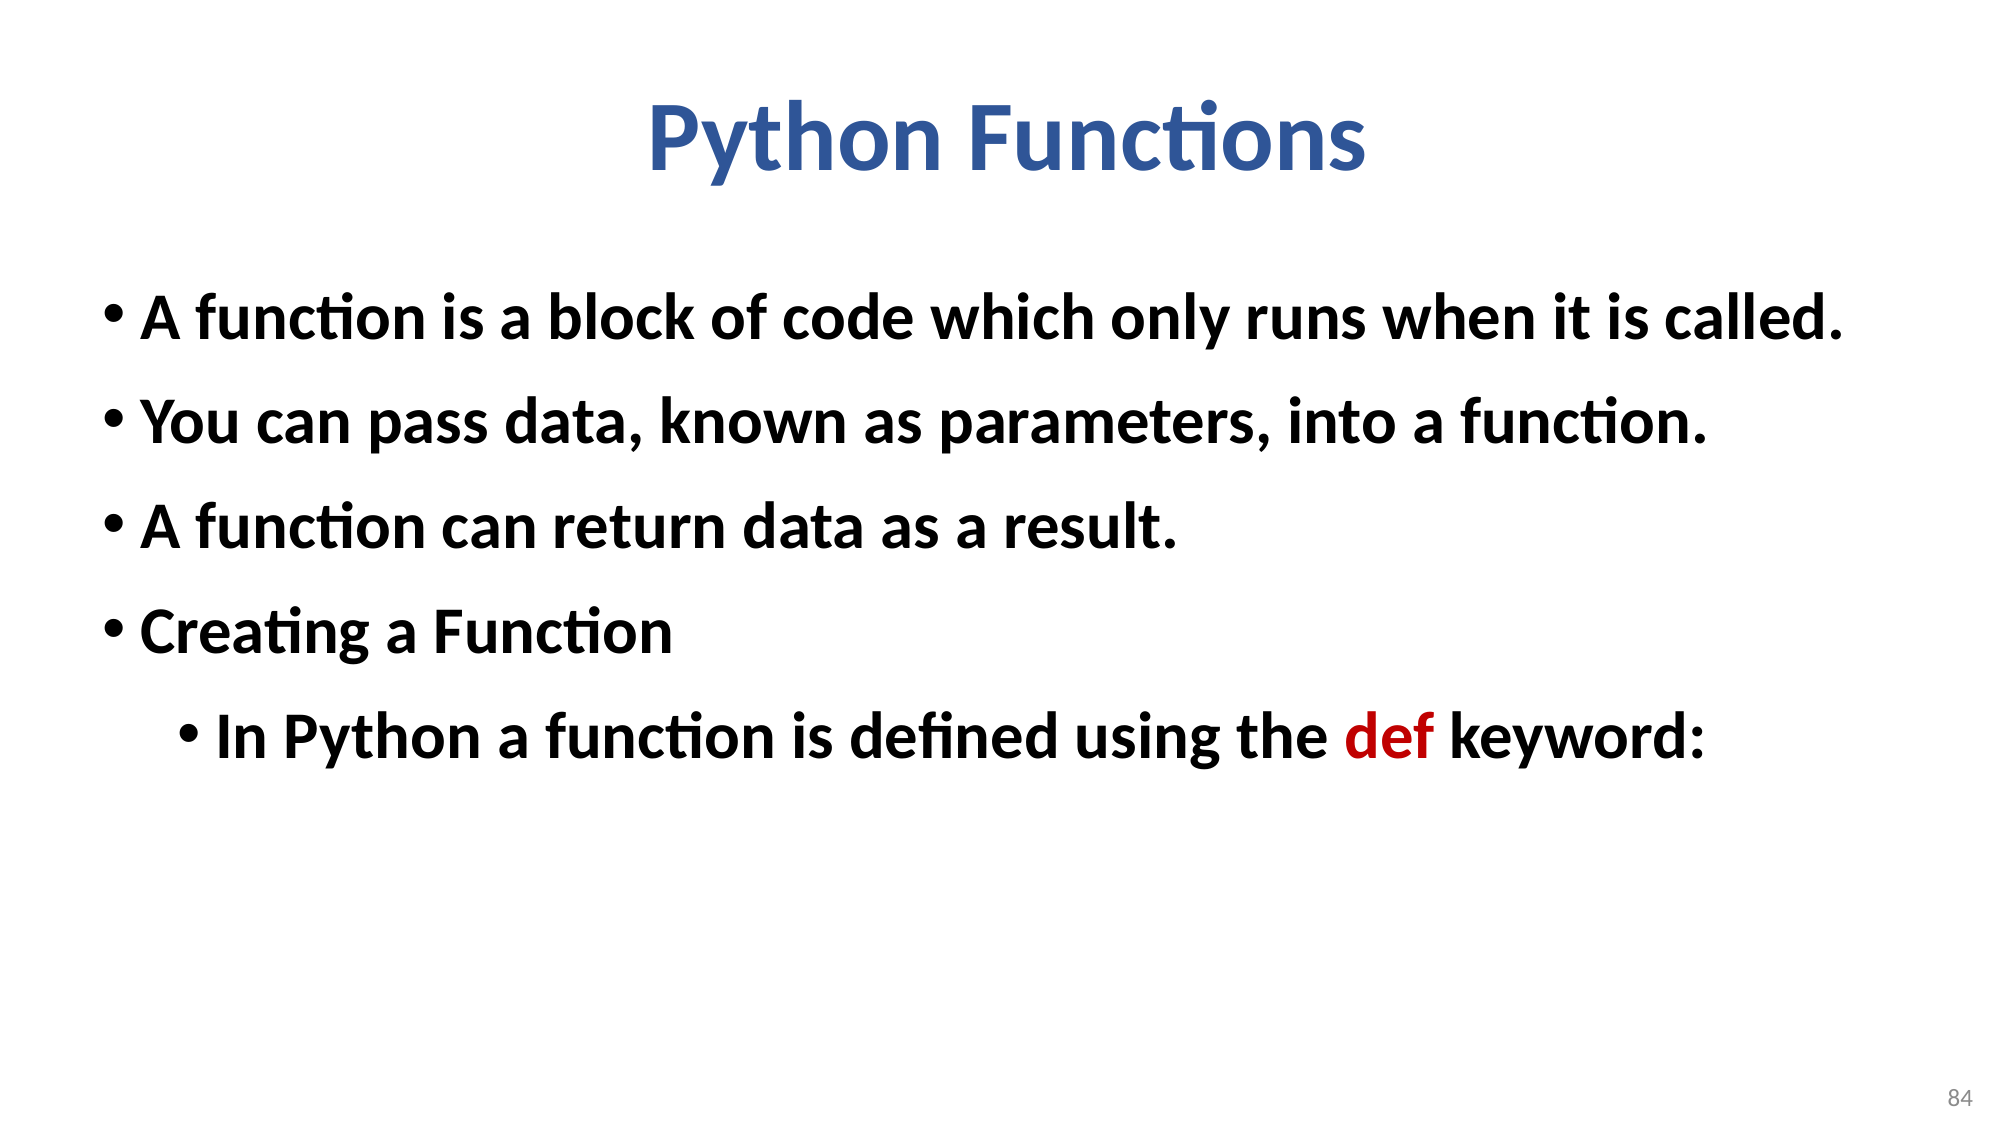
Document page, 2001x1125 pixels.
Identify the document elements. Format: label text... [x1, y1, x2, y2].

slide_number 84 [1830, 1076, 1989, 1116]
title Python Functions [87, 22, 1929, 240]
list A function is a block of code which only runs when it is called. You can pass data, known as parameters, into a function. A function can return data as a result. Creating a Function In Python a function is defined using the def keyword: [87, 264, 1929, 1043]
